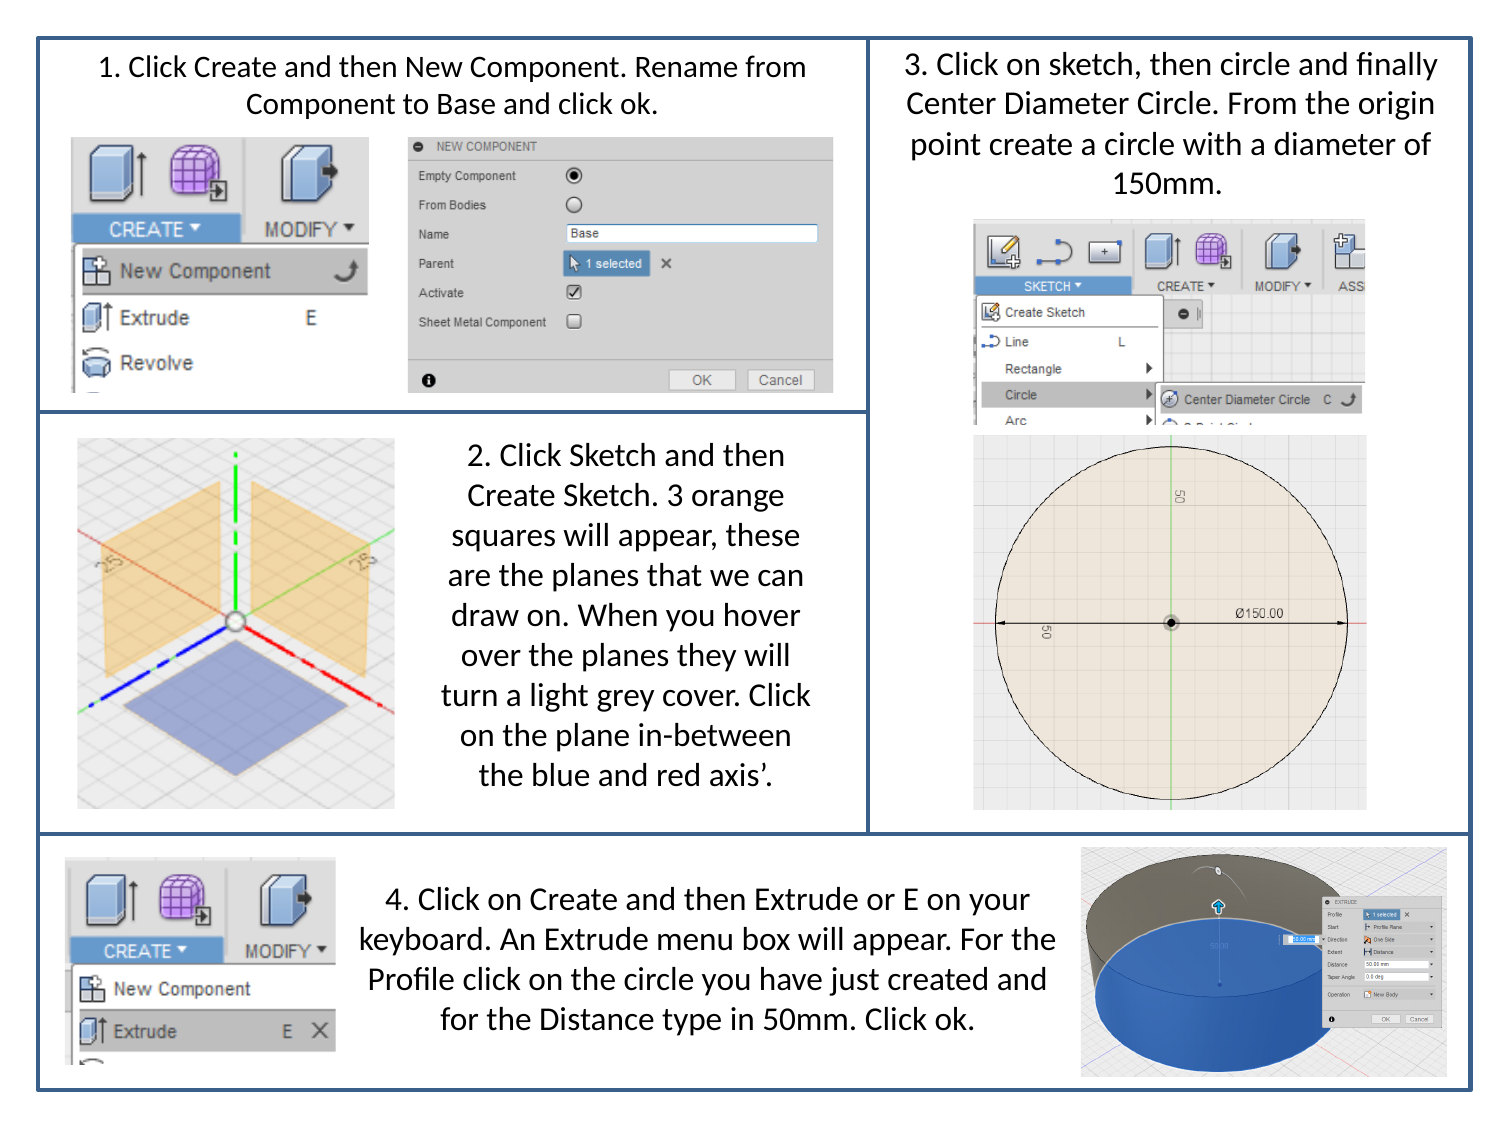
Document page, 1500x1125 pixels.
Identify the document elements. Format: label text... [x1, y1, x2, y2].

picture [972, 434, 1367, 810]
picture [973, 219, 1366, 425]
picture [1080, 847, 1448, 1077]
text_box [36, 832, 1473, 1092]
picture [407, 137, 834, 393]
picture [77, 437, 395, 809]
picture [70, 136, 370, 393]
picture [64, 857, 336, 1065]
text_box 4. Click on Create and then Extrude or E on your keyboard. An Extrude menu box will appear. For the Profile click on the circle you have just created and for the Distance type in 50mm. Click ok. [341, 870, 1075, 1045]
text_box [36, 36, 866, 410]
text_box [866, 36, 1473, 832]
text_box [36, 410, 870, 832]
text_box 2. Click Sketch and then Create Sketch. 3 orange squares will appear, these are the planes that we can draw on. When you hover over the planes they will turn a light grey cover. Click on the plane in-between the blue and red axis’. [419, 426, 834, 801]
text_box 3. Click on sketch, then circle and finally Center Diameter Circle. From the origin point create a circle with a diameter of 150mm. [867, 34, 1475, 209]
